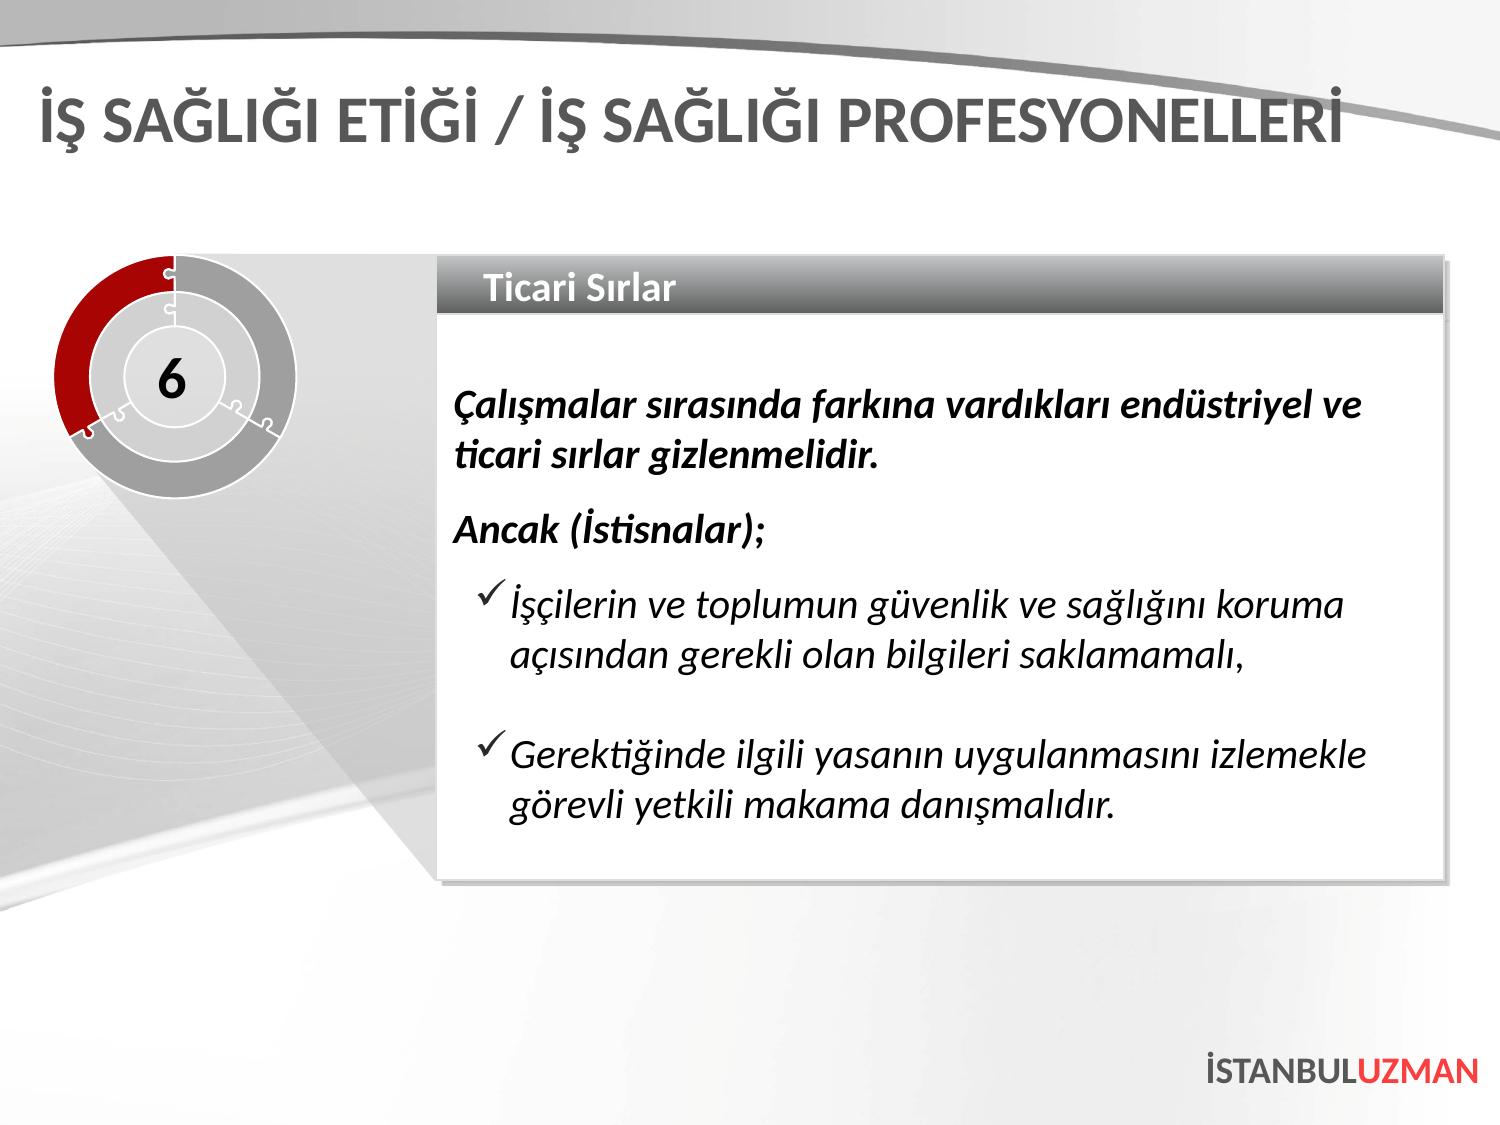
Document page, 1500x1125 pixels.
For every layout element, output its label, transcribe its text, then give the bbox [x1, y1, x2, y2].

text_box İŞ SAĞLIĞI ETİĞİ / İŞ SAĞLIĞI PROFESYONELLERİ [38, 67, 1485, 174]
picture [0, 0, 1500, 1125]
text_box Ticari Sırlar [435, 255, 1444, 314]
text_box Çalışmalar sırasında farkına vardıkları endüstriyel ve ticari sırlar gizlenmelidir. Ancak (İstisnalar); İşçilerin ve toplumun güvenlik ve sağlığını koruma açısından gerekli olan bilgileri saklamamalı, Gerektiğinde ilgili yasanın uygulanmasını izlemekle görevli yetkili makama danışmalıdır. [435, 314, 1444, 881]
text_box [52, 254, 297, 499]
text_box İSTANBULUZMAN [1133, 1046, 1480, 1125]
text_box [125, 253, 436, 882]
